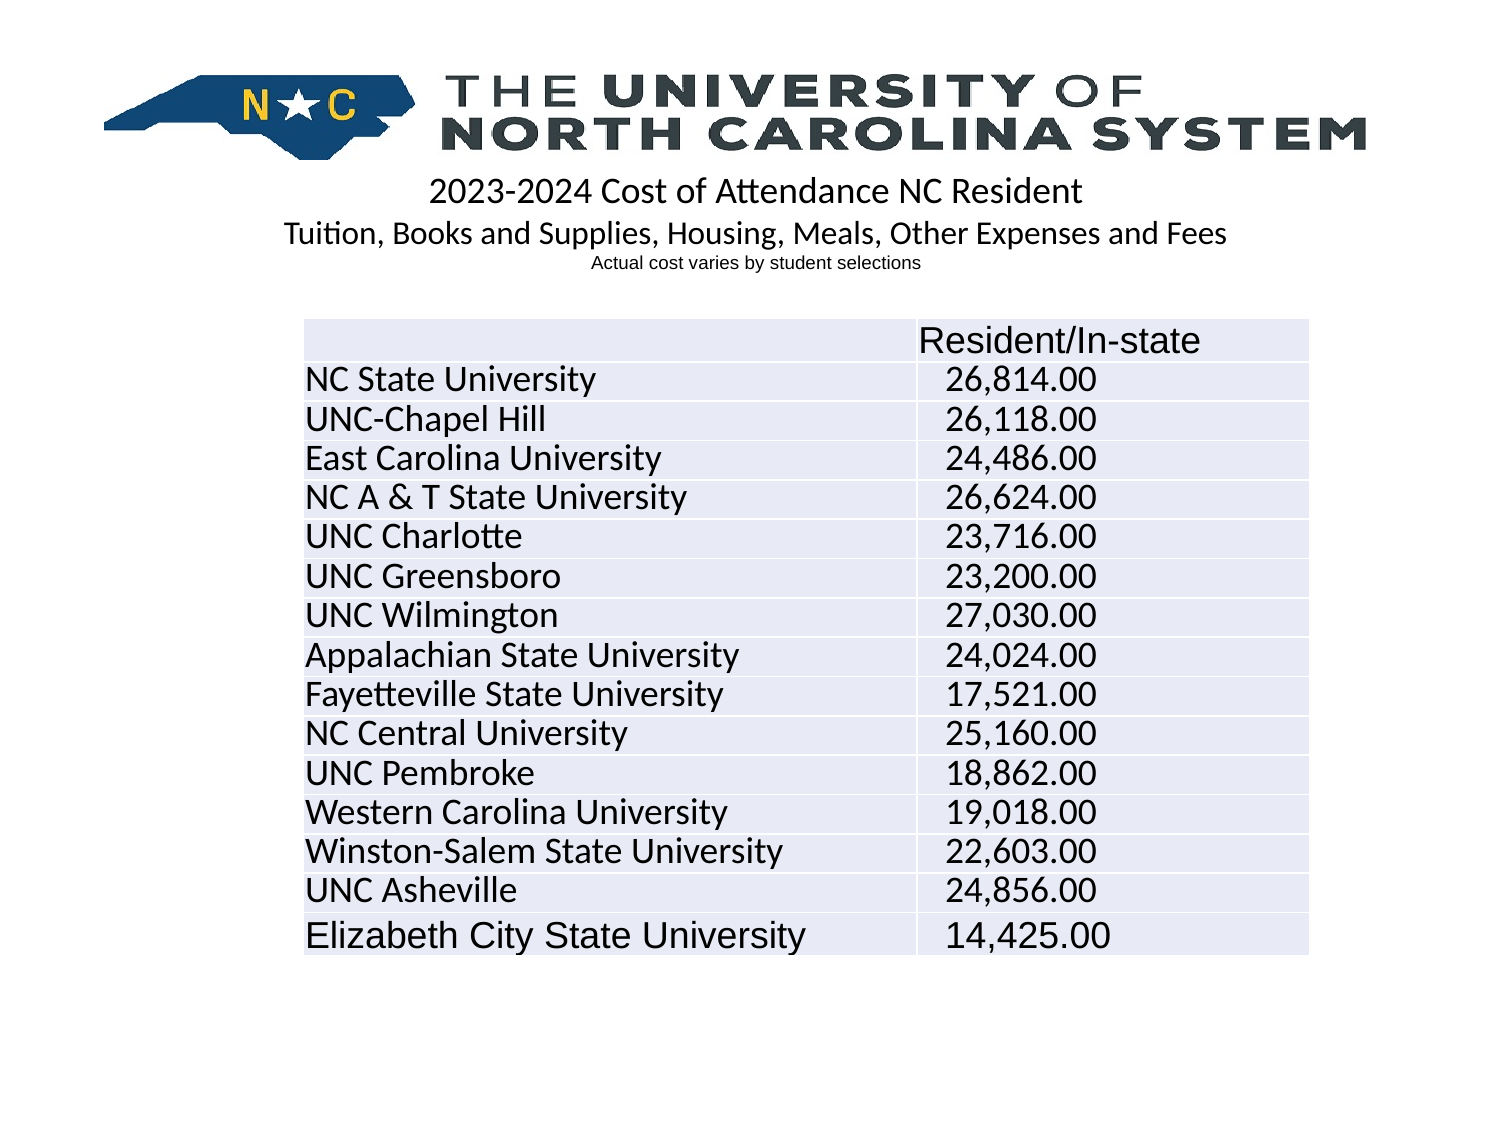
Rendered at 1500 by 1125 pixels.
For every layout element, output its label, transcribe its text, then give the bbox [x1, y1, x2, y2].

table_cell 19,018.00 [918, 795, 1309, 833]
table_cell UNC Asheville [304, 874, 916, 912]
table_cell Winston-Salem State University [304, 835, 916, 872]
table_cell 26,118.00 [918, 402, 1309, 440]
table_cell Fayetteville State University [304, 677, 916, 715]
table_cell East Carolina University [304, 441, 916, 479]
table_cell UNC Pembroke [304, 756, 916, 794]
table_header [304, 319, 916, 361]
text_box 2023-2024 Cost of Attendance NC Resident Tuition, Books and Supplies, Housing, Meals, Other Expenses and Fees Actual cost varies by student selections [200, 169, 1313, 281]
table_cell 24,856.00 [918, 874, 1309, 912]
table_cell Appalachian State University [304, 638, 916, 676]
table_cell 24,486.00 [918, 441, 1309, 479]
table_cell 23,200.00 [918, 559, 1309, 597]
table_cell 17,521.00 [918, 677, 1309, 715]
table_cell 23,716.00 [918, 520, 1309, 558]
table_cell 14,425.00 [918, 913, 1309, 955]
table_cell 25,160.00 [918, 717, 1309, 754]
table_cell NC A & T State University [304, 481, 916, 518]
picture [0, 0, 1463, 160]
table_cell 22,603.00 [918, 835, 1309, 872]
table_cell NC Central University [304, 717, 916, 754]
table_cell 24,024.00 [918, 638, 1309, 676]
table_cell Western Carolina University [304, 795, 916, 833]
table_cell Elizabeth City State University [304, 913, 916, 955]
table_cell 26,624.00 [918, 481, 1309, 518]
table_cell UNC-Chapel Hill [304, 402, 916, 440]
table_cell UNC Wilmington [304, 599, 916, 636]
table_cell 26,814.00 [918, 363, 1309, 400]
table_cell UNC Charlotte [304, 520, 916, 558]
table_cell 18,862.00 [918, 756, 1309, 794]
table_cell UNC Greensboro [304, 559, 916, 597]
table_cell 27,030.00 [918, 599, 1309, 636]
table_cell NC State University [304, 363, 916, 400]
table_header Resident/In-state [918, 319, 1309, 361]
